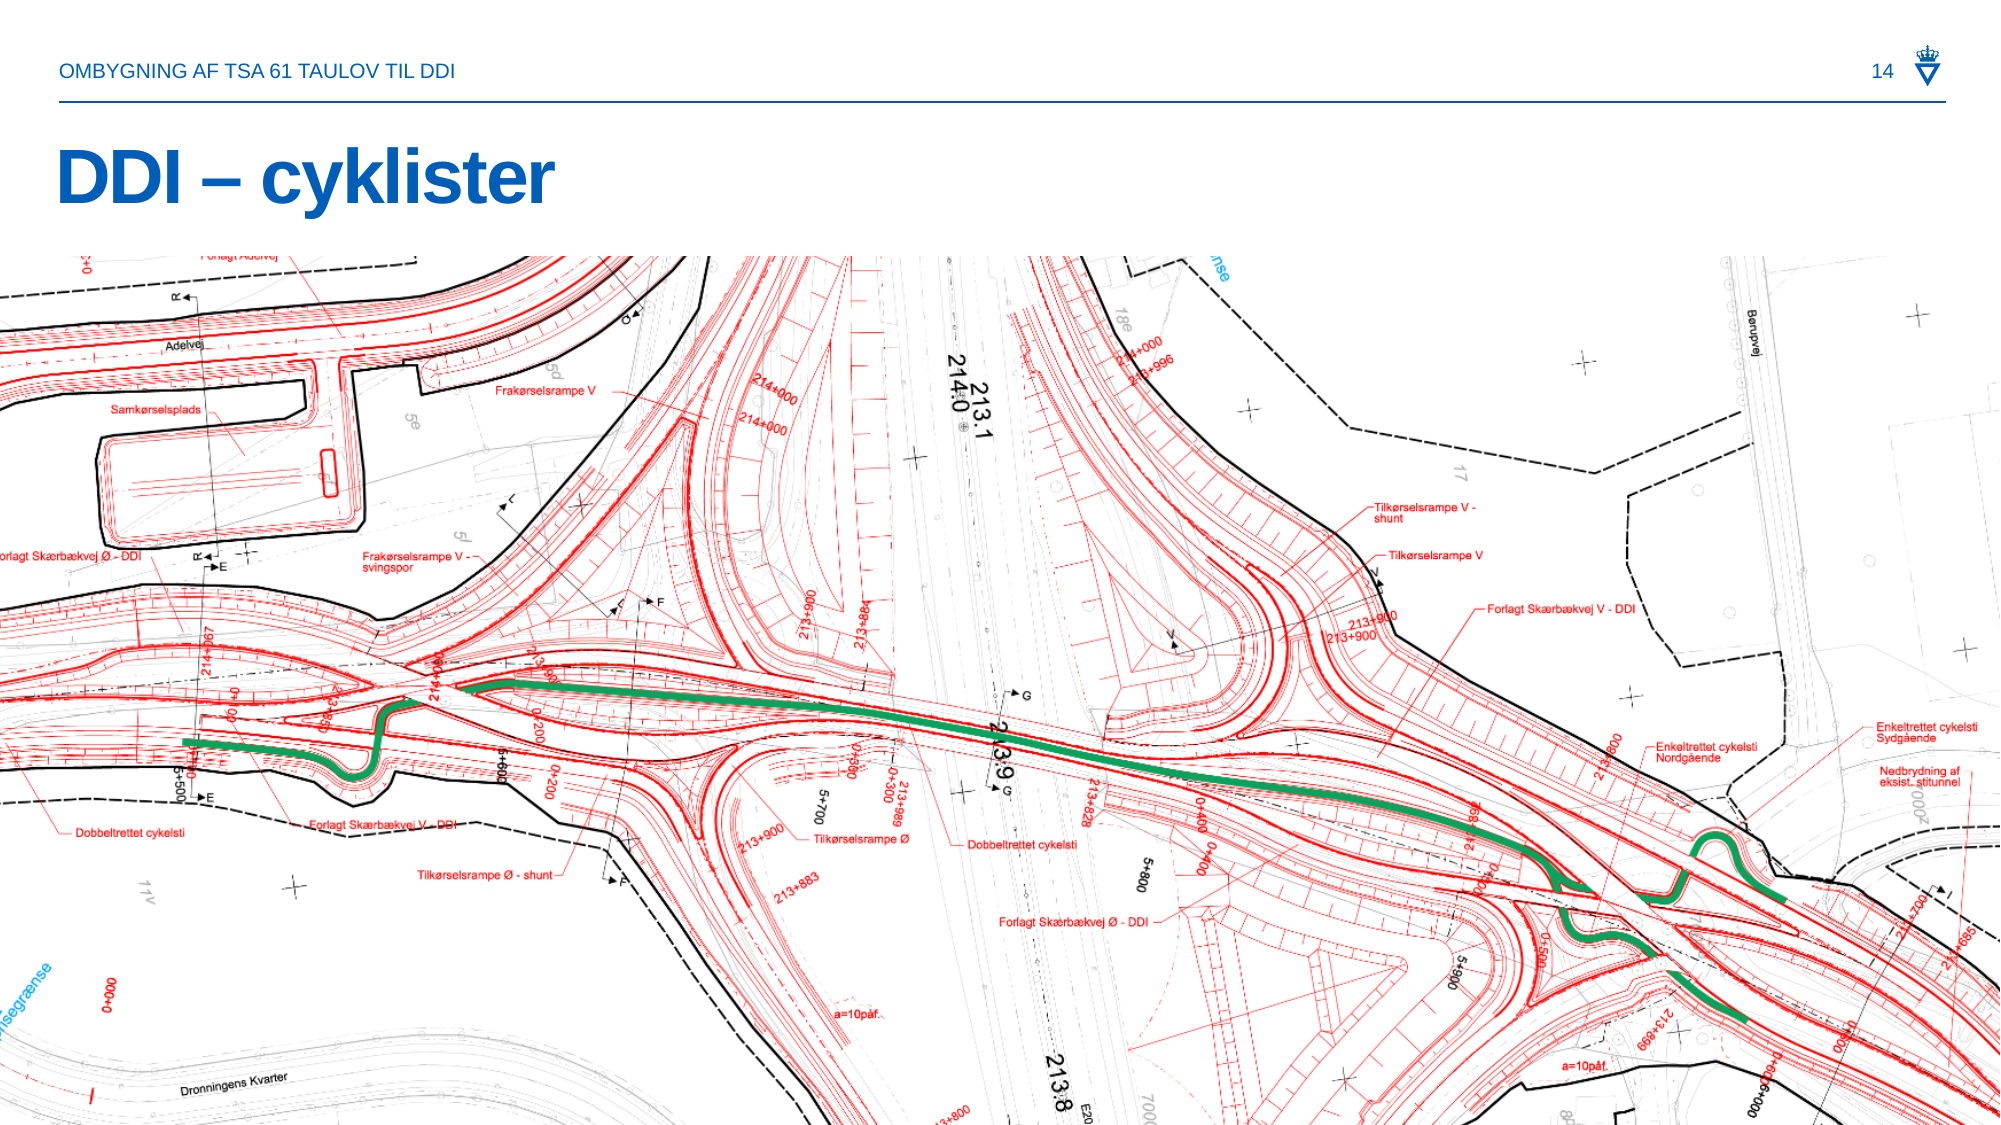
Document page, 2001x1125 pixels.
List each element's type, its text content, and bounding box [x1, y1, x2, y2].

subtitle Ombygning af TSA 61 Taulov til DDI [58, 56, 1676, 85]
picture [0, 256, 2000, 1125]
title DDI – cyklister [55, 133, 1676, 226]
slide_number 14 [1838, 56, 1895, 85]
